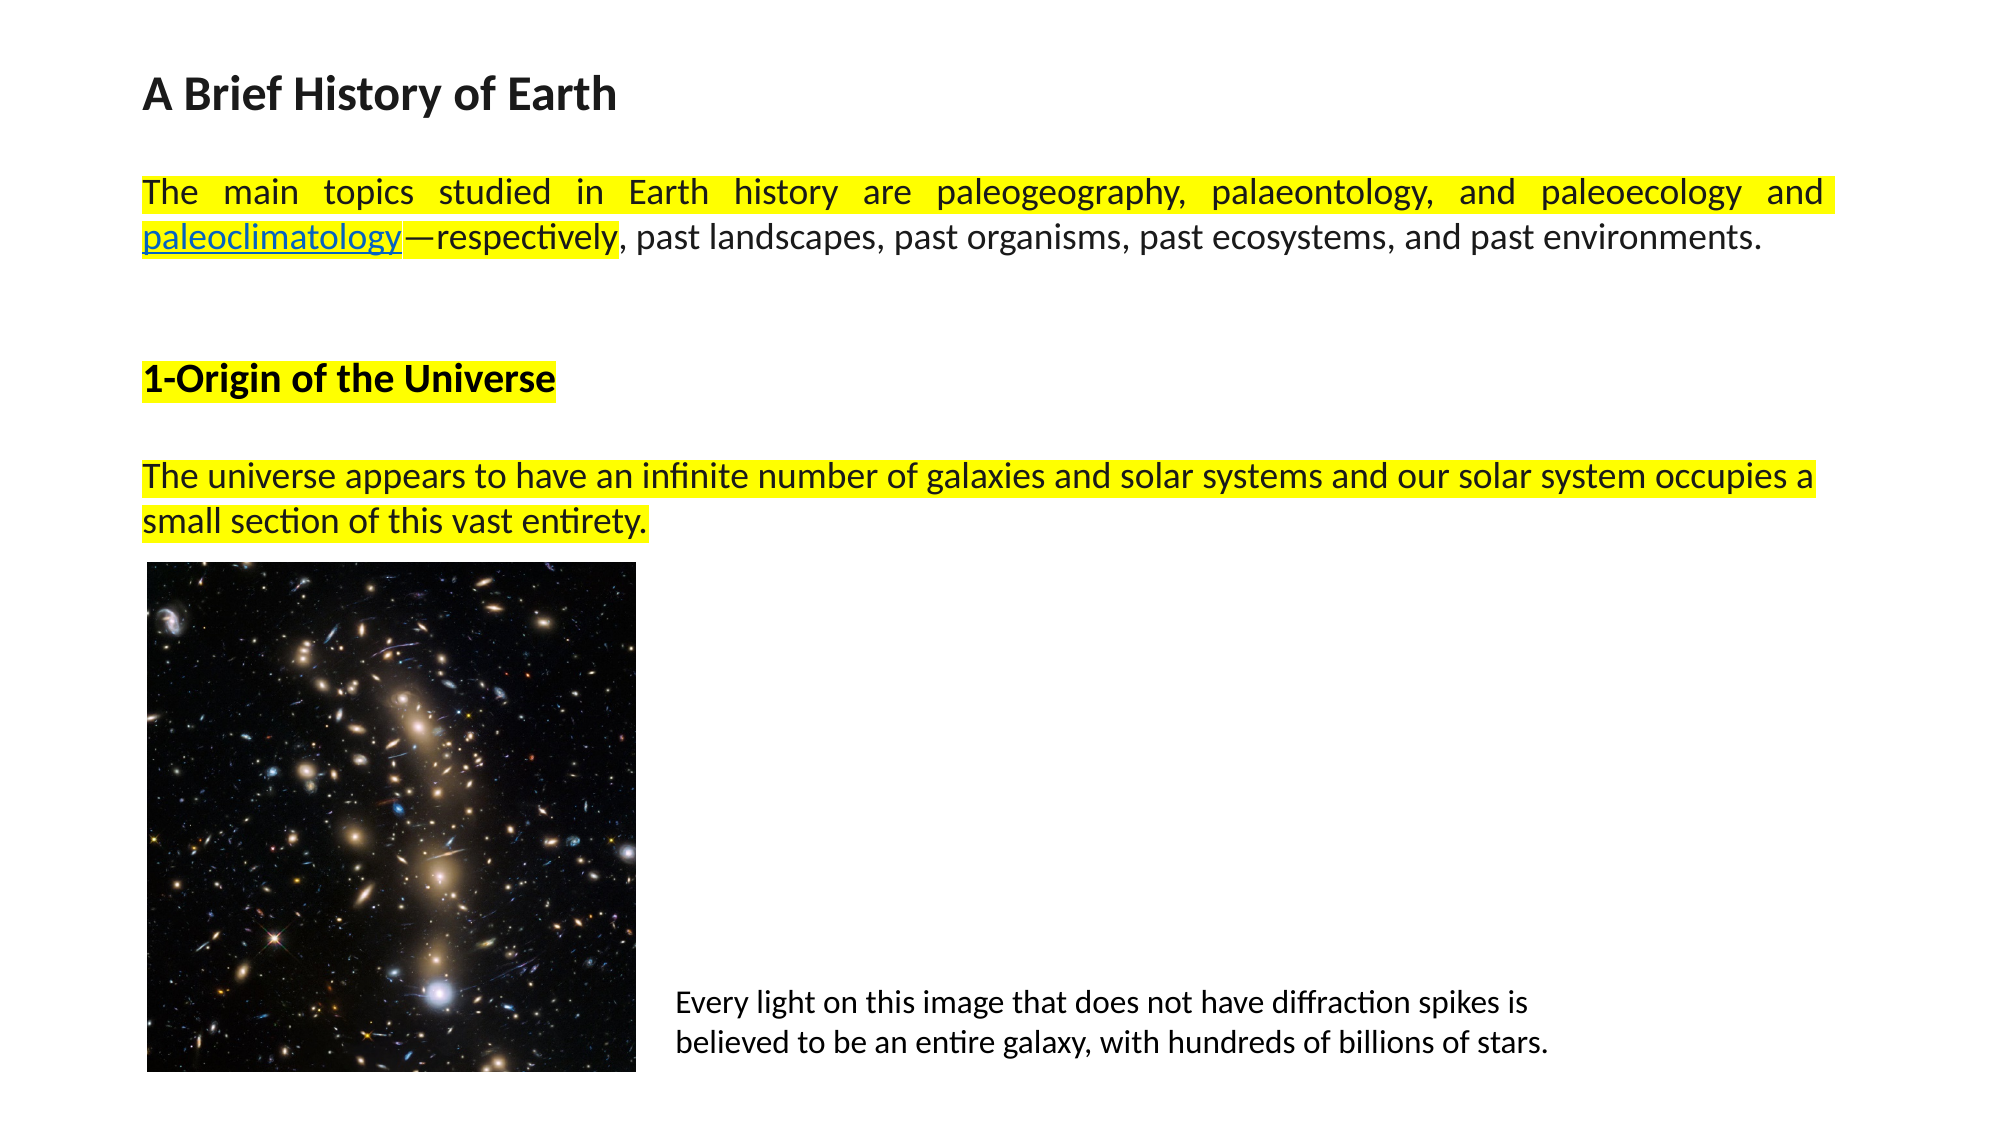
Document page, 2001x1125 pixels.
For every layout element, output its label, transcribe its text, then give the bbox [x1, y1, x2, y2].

picture [147, 562, 636, 1072]
text_box A Brief History of Earth The main topics studied in Earth history are paleogeography, palaeontology, and paleoecology and paleoclimatology—respectively, past landscapes, past organisms, past ecosystems, and past environments. 1-Origin of the Universe The universe appears to have an infinite number of galaxies and solar systems and our solar system occupies a small section of this vast entirety. [127, 53, 1850, 549]
text_box Every light on this image that does not have diffraction spikes is believed to be an entire galaxy, with hundreds of billions of stars. [660, 973, 1661, 1068]
